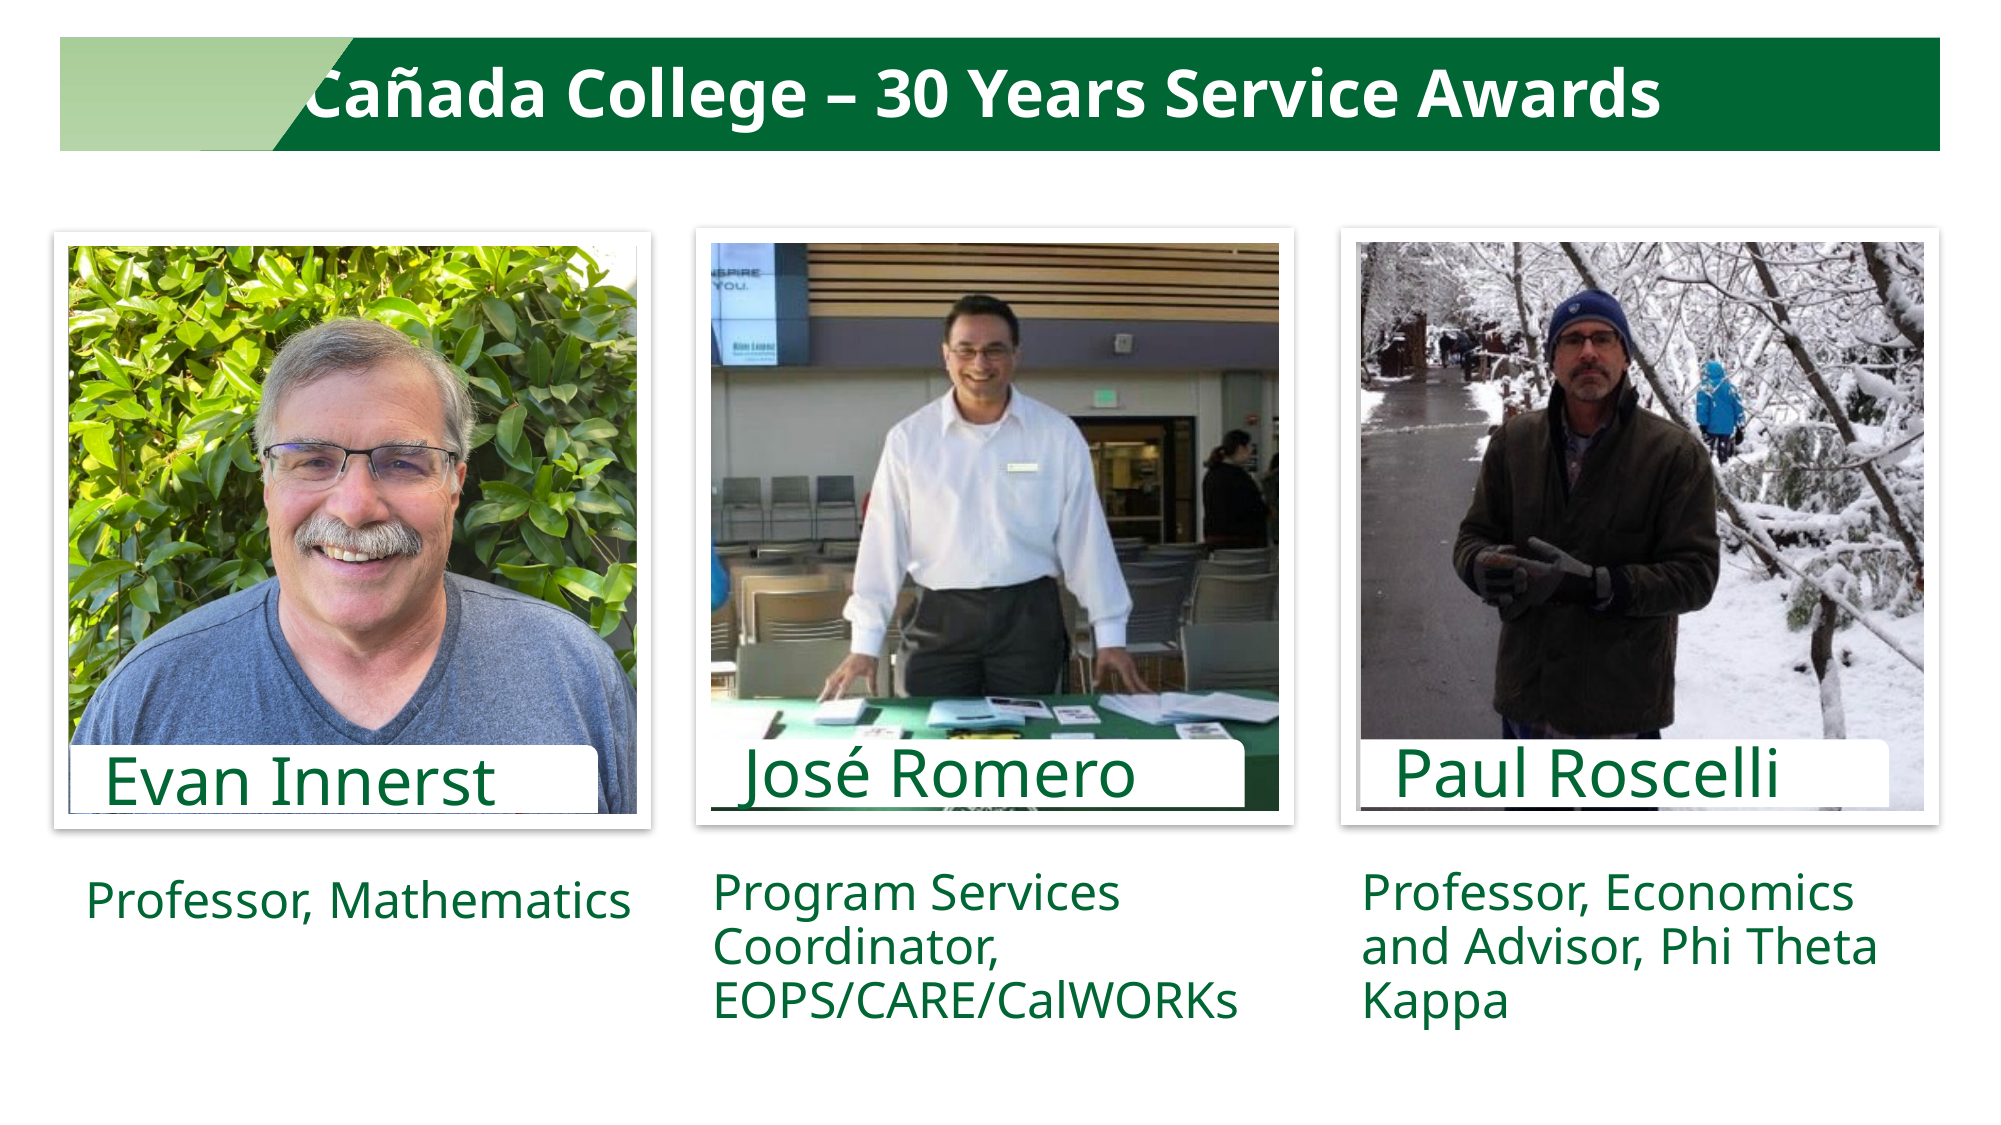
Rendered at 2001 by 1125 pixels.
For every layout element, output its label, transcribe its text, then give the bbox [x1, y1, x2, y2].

picture [1355, 242, 1925, 811]
picture [710, 242, 1280, 811]
text_box [59, 36, 355, 152]
text_box Cañada College – 30 Years Service Awards [282, 52, 1846, 140]
text_box Professor, Economics and Advisor, Phi Theta Kappa [1346, 859, 1968, 1042]
text_box [273, 36, 1941, 152]
picture [68, 246, 637, 815]
text_box Professor, Mathematics [70, 867, 650, 1050]
text_box Program Services Coordinator, EOPS/CARE/CalWORKs [697, 859, 1320, 1042]
